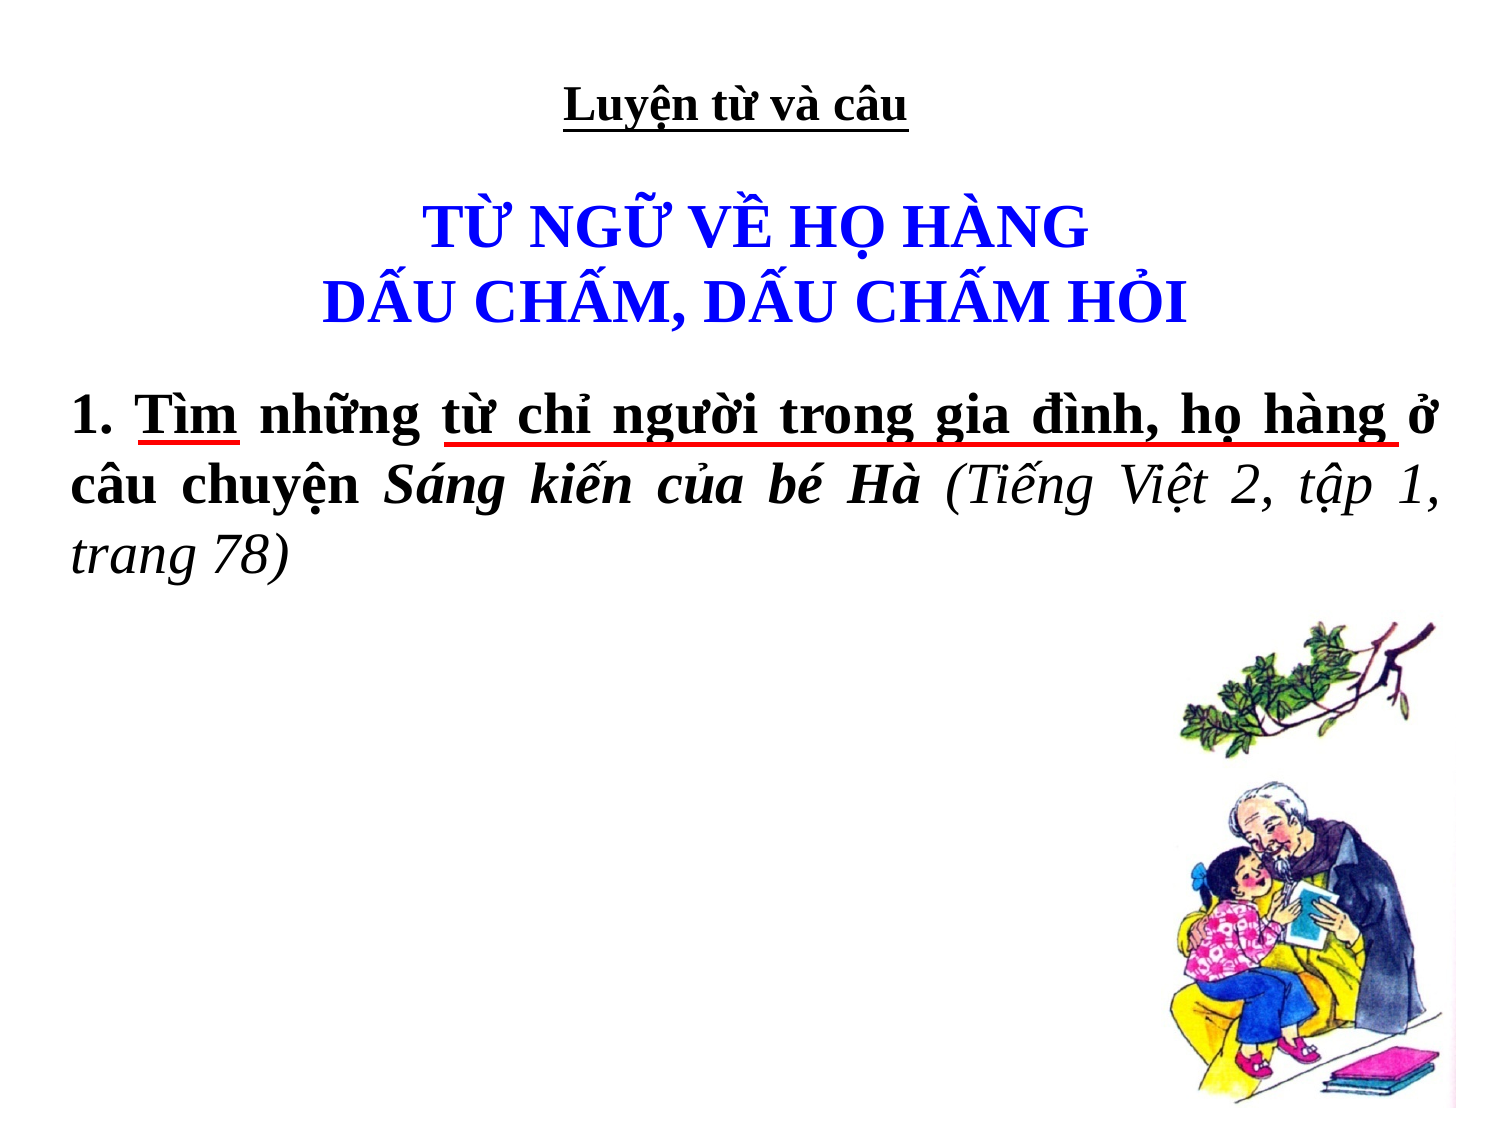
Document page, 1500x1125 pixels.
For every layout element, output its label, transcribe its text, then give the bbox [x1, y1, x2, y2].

text_box 1. Tìm những từ chỉ người trong gia đình, họ hàng ở câu chuyện Sáng kiến của bé Hà (Tiếng Việt 2, tập 1, trang 78) [55, 368, 1456, 593]
text_box TỪ NGỮ VỀ HỌ HÀNG DẤU CHẤM, DẤU CHẤM HỎI [57, 177, 1456, 343]
picture [1161, 595, 1456, 1108]
text_box Luyện từ và câu [35, 3, 1436, 138]
